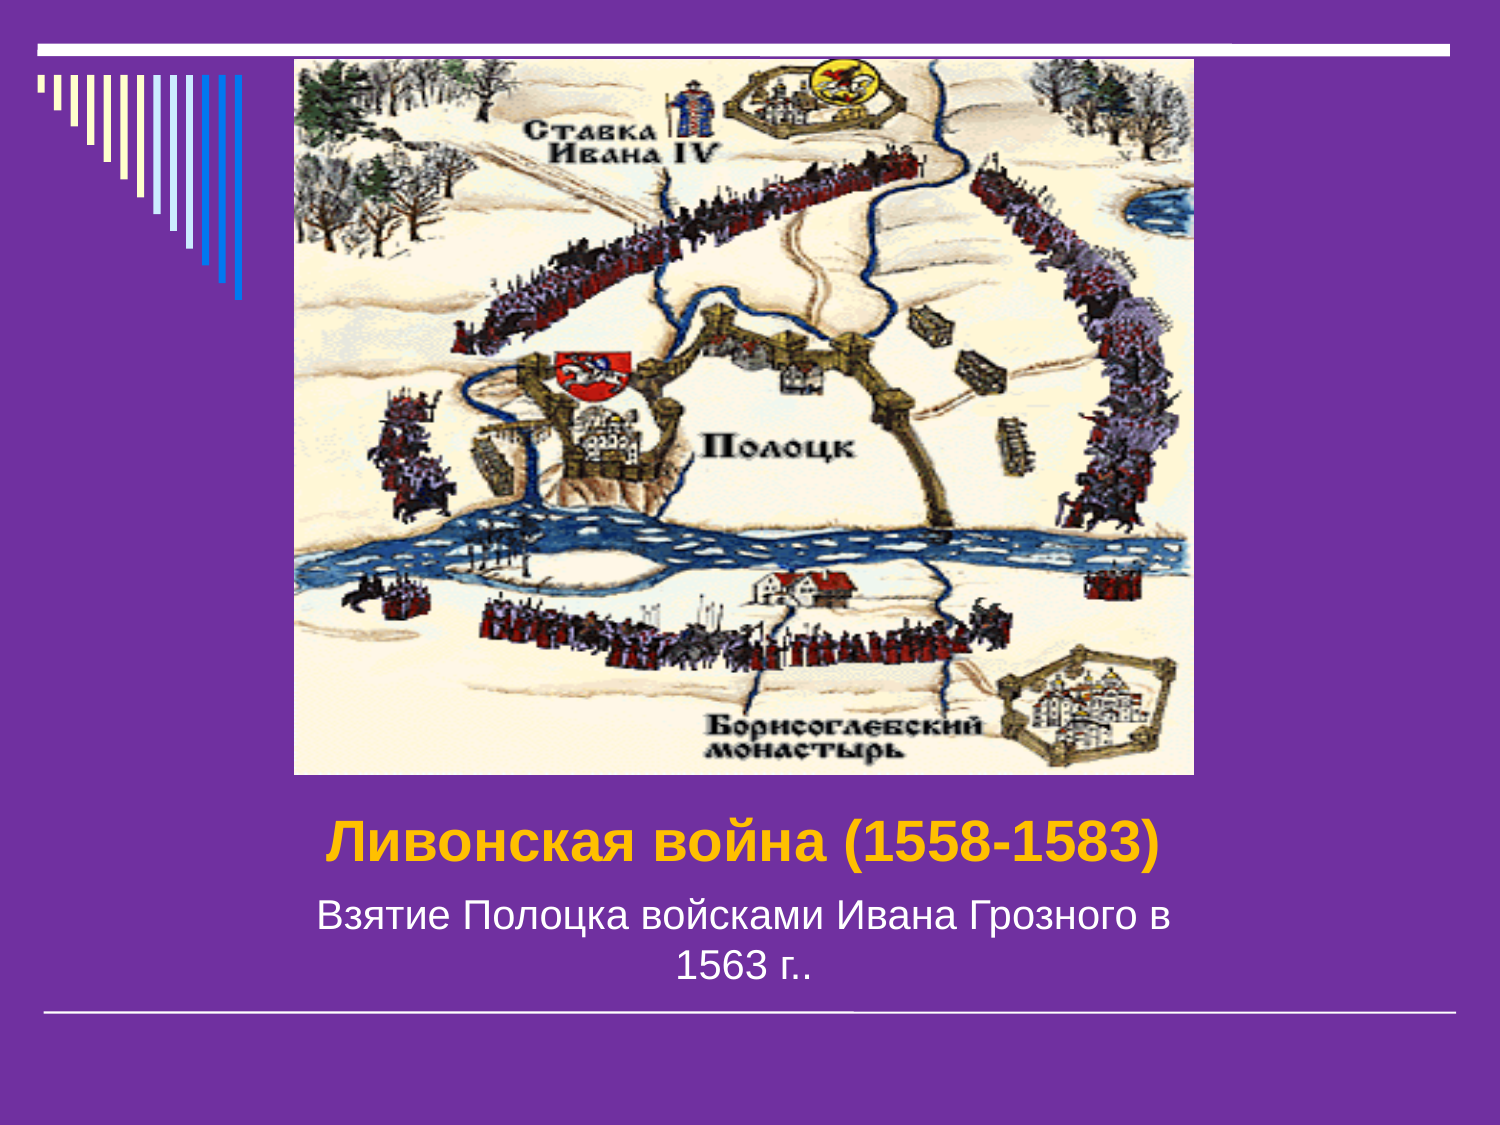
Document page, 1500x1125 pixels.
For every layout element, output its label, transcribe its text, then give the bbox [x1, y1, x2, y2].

title Ливонская война (1558-1583) [293, 787, 1195, 880]
list Взятие Полоцка войсками Ивана Грозного в 1563 г.. [293, 880, 1195, 1013]
picture [293, 58, 1195, 776]
